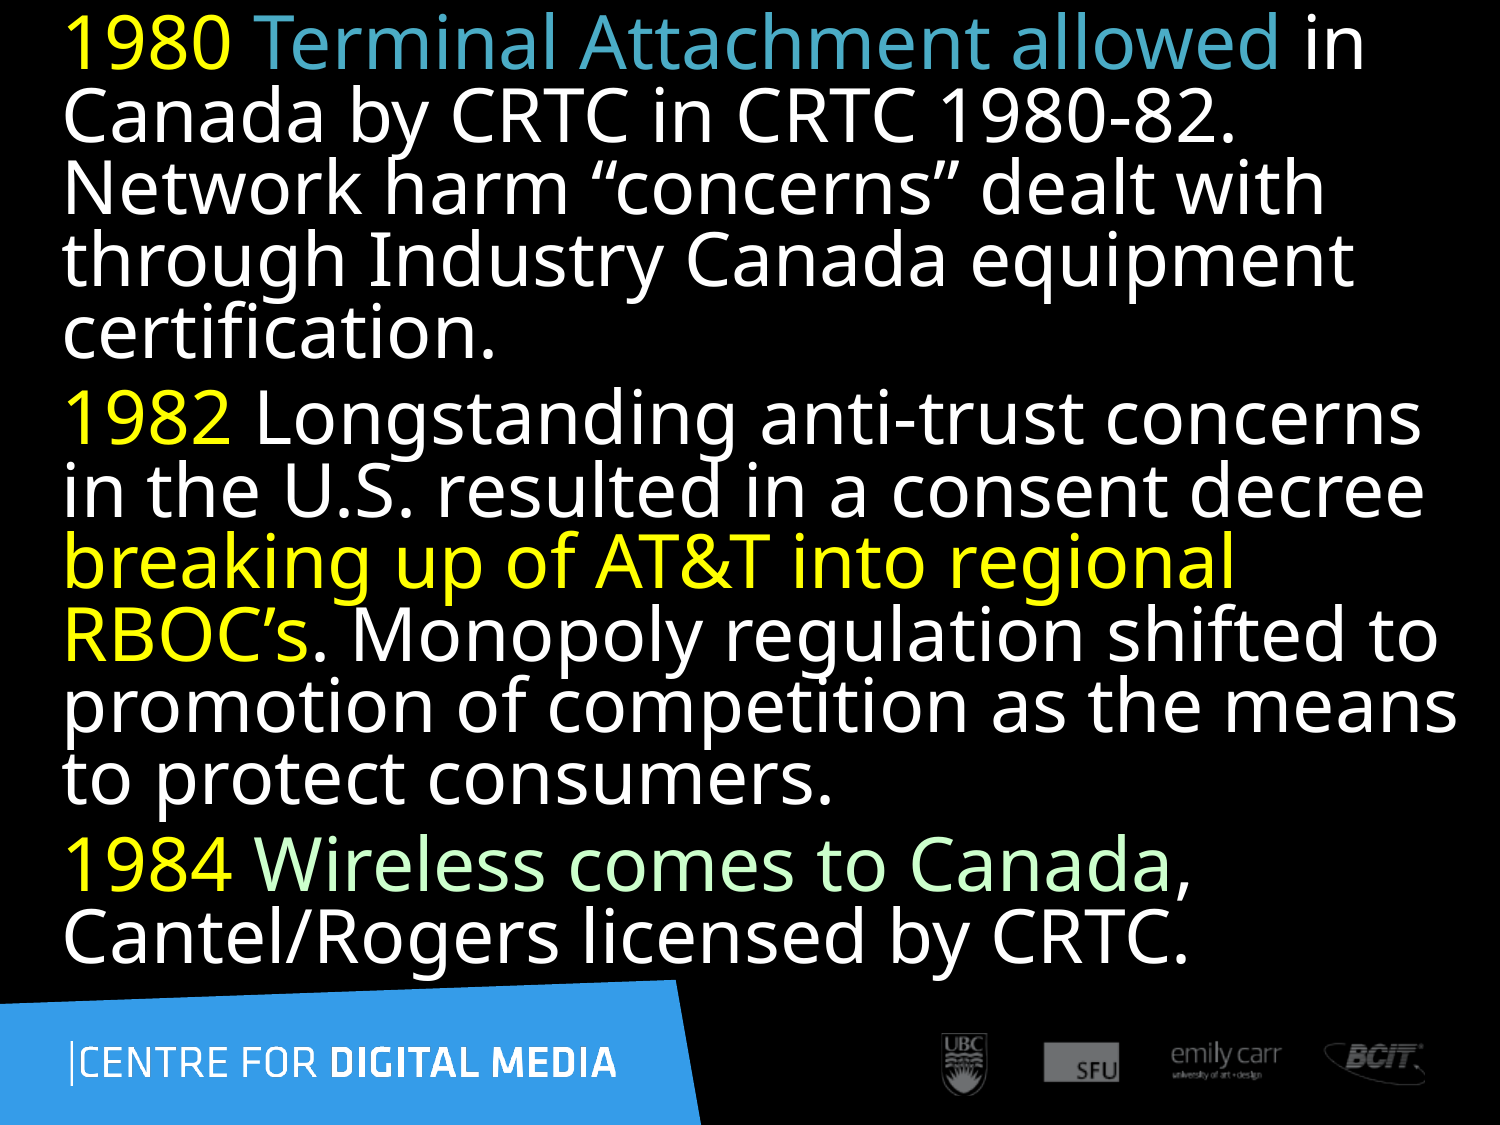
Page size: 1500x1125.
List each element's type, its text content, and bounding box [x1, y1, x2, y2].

list 1980 Terminal Attachment allowed in Canada by CRTC in CRTC 1980-82. Network harm “concerns” dealt with through Industry Canada equipment certification. 1982 Longstanding anti-trust concerns in the U.S. resulted in a consent decree breaking up of AT&T into regional RBOC’s. Monopoly regulation shifted to promotion of competition as the means to protect consumers. 1984 Wireless comes to Canada, Cantel/Rogers licensed by CRTC. [49, 0, 1500, 1088]
